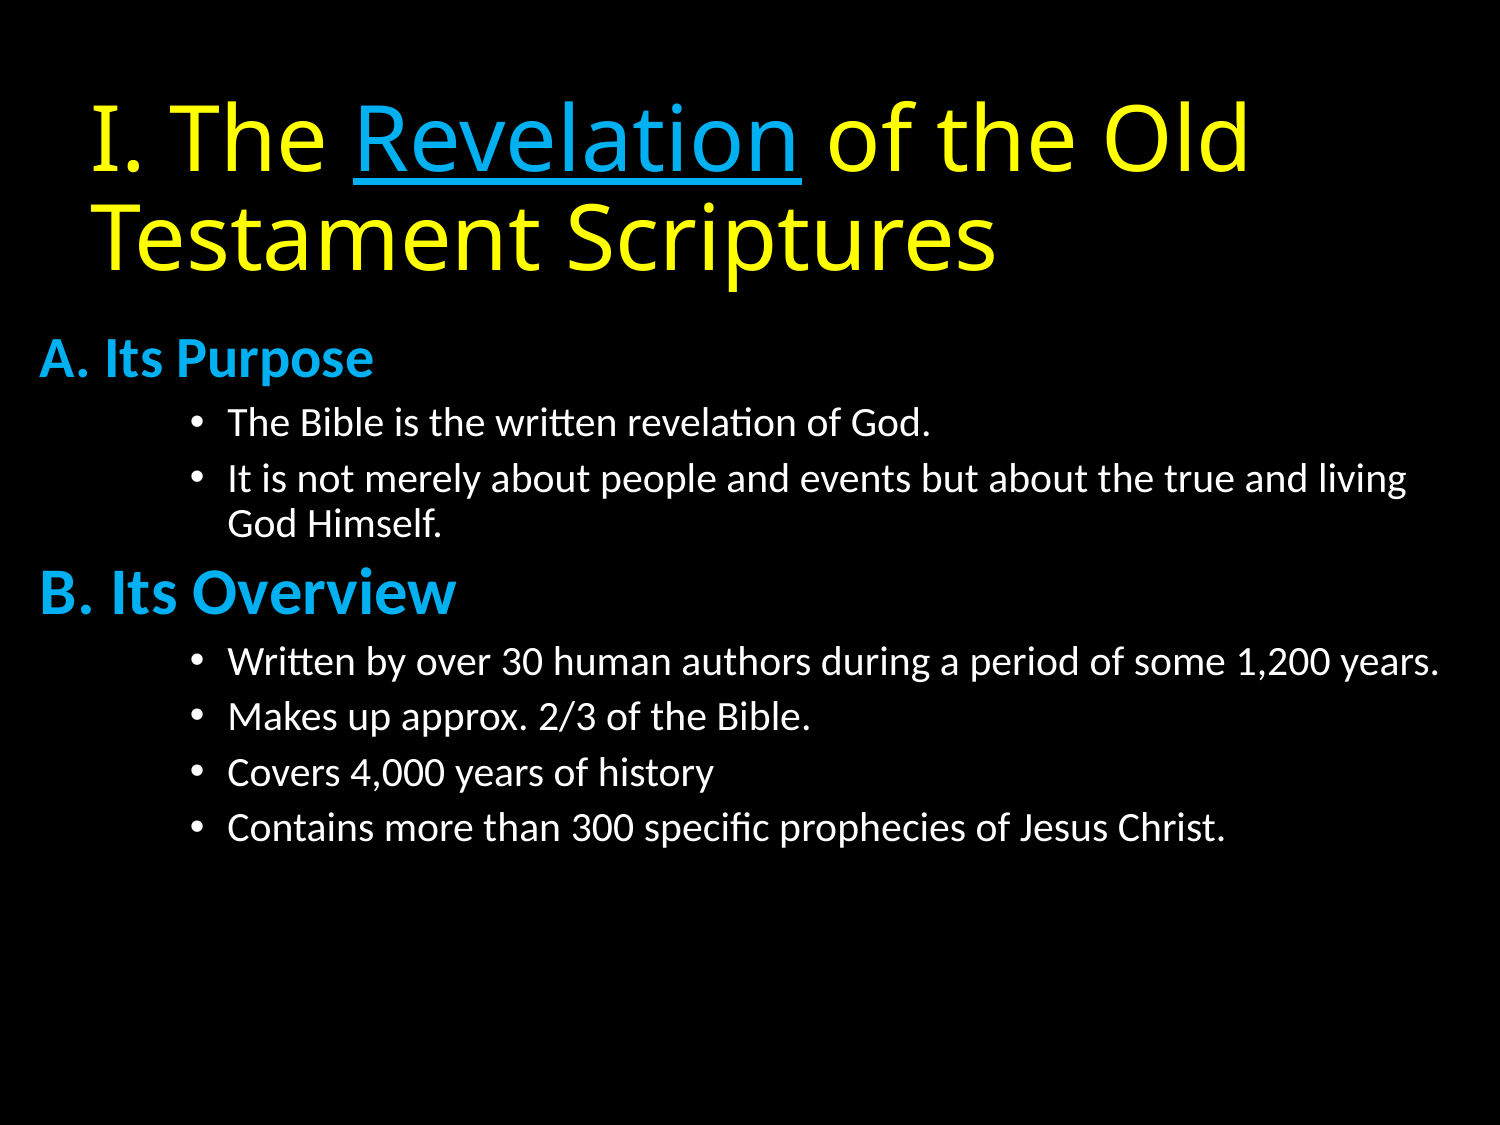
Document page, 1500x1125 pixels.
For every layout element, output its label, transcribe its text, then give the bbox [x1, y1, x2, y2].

title I. The Revelation of the Old Testament Scriptures [75, 45, 1425, 320]
list A. Its Purpose The Bible is the written revelation of God. It is not merely about people and events but about the true and living God Himself. B. Its Overview Written by over 30 human authors during a period of some 1,200 years. Makes up approx. 2/3 of the Bible. Covers 4,000 years of history Contains more than 300 specific prophecies of Jesus Christ. [24, 320, 1475, 1063]
